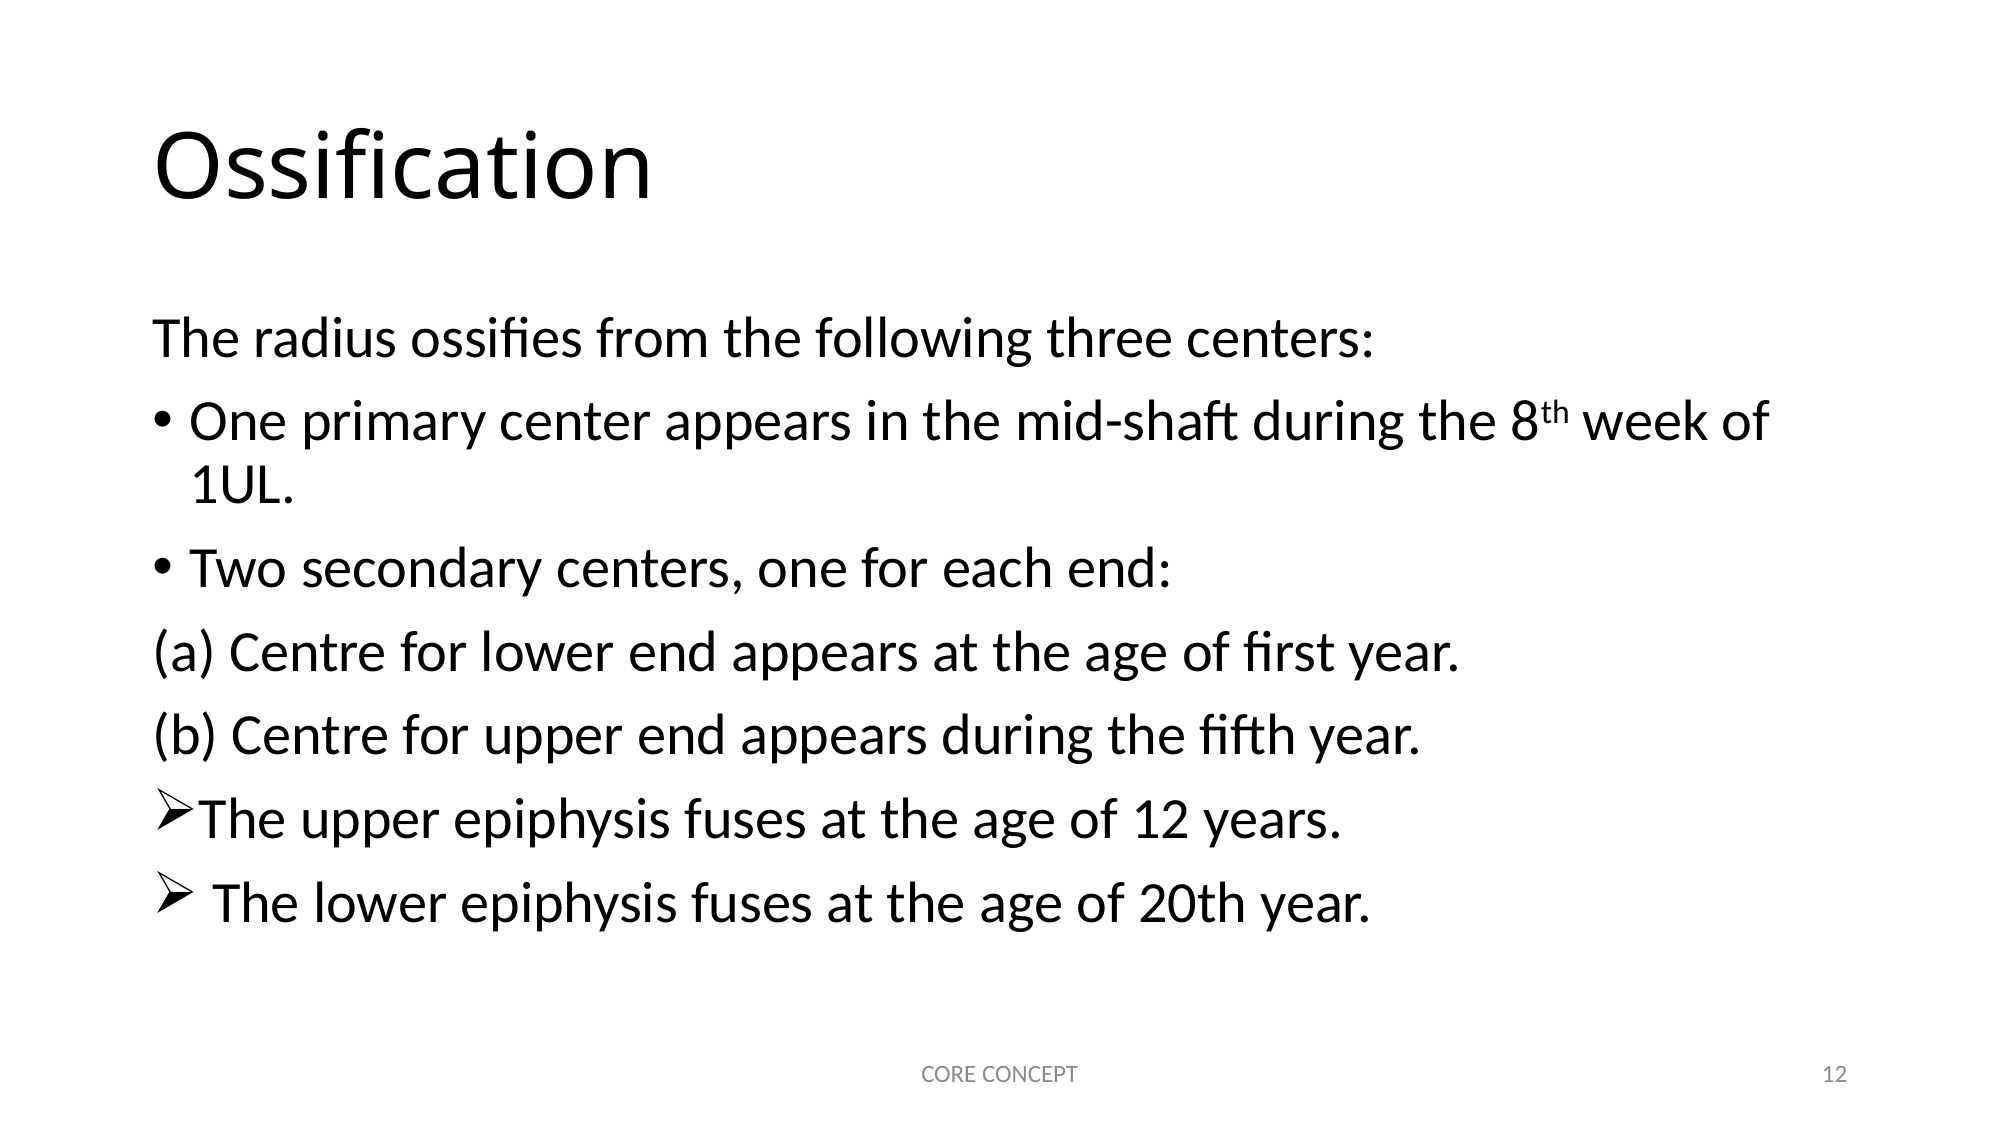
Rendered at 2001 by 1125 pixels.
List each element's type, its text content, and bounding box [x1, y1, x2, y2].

slide_number 12 [1412, 1042, 1863, 1103]
title Ossification [137, 59, 1863, 278]
footer CORE CONCEPT [662, 1042, 1338, 1103]
list The radius ossifies from the following three centers: One primary center appears in the mid-shaft during the 8th week of 1UL. Two secondary centers, one for each end: (a) Centre for lower end appears at the age of first year. (b) Centre for upper end appears during the fifth year. The upper epiphysis fuses at the age of 12 years. The lower epiphysis fuses at the age of 20th year. [137, 299, 1863, 1014]
